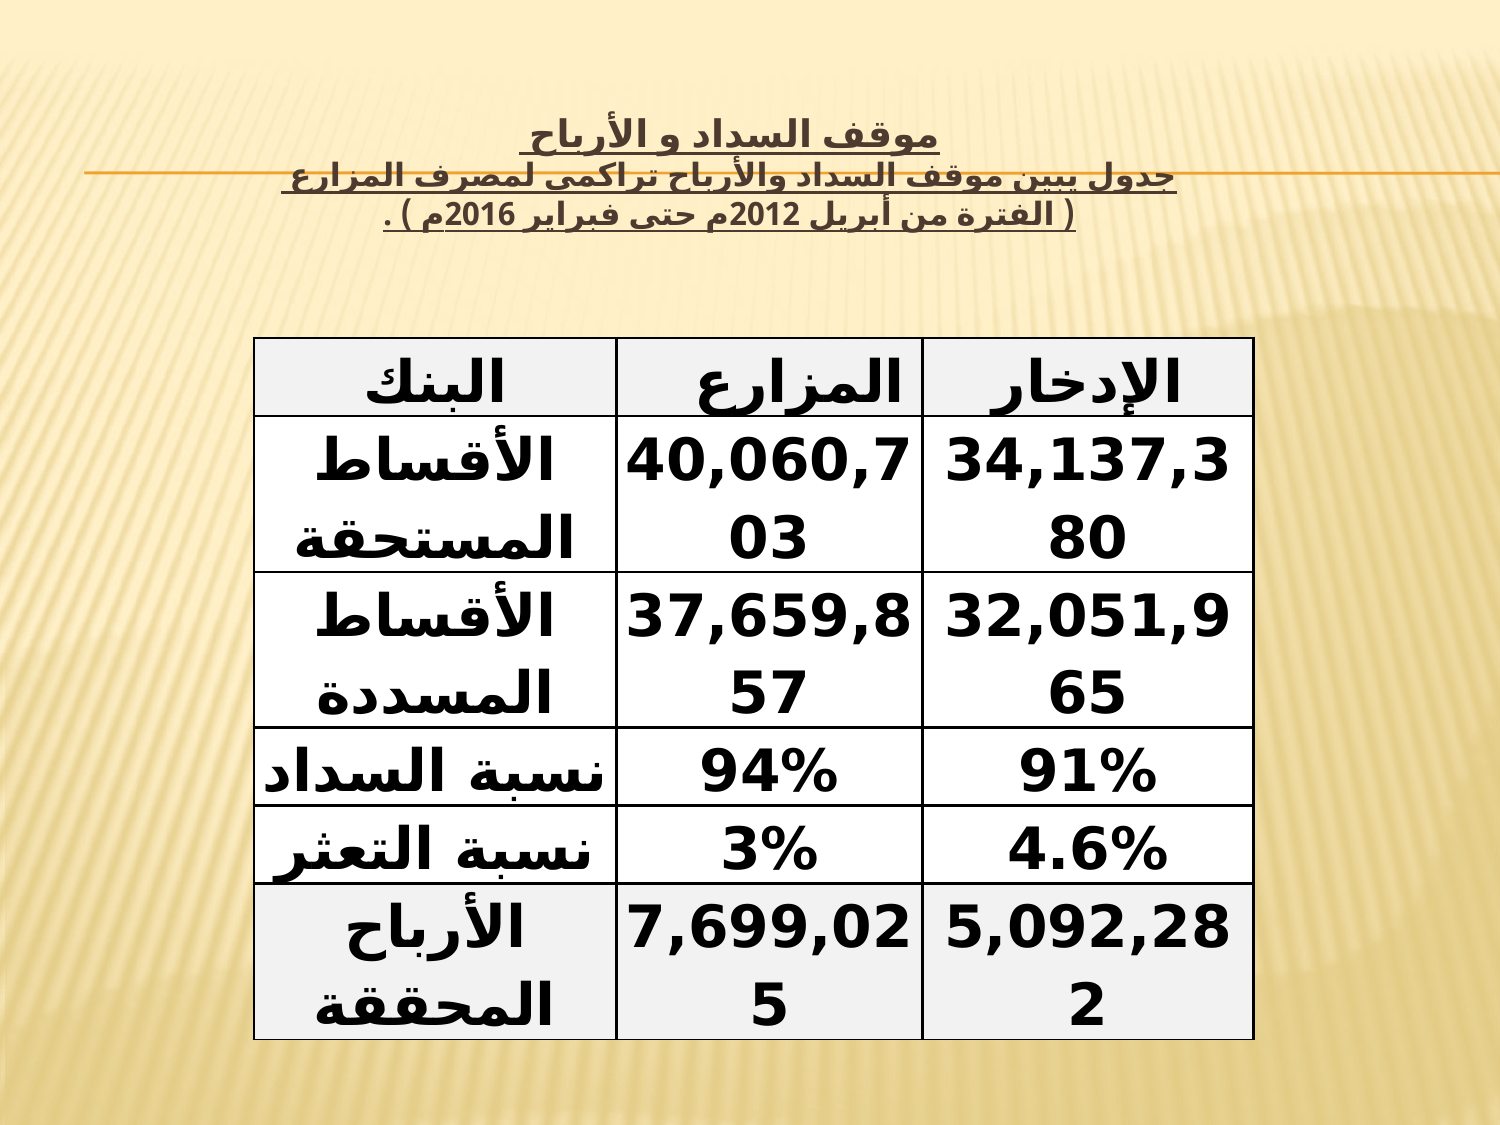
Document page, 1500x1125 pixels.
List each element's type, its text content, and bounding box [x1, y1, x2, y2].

table_header المزارع [618, 339, 921, 415]
table_cell الأقساط المسددة [255, 573, 615, 726]
table_cell 37,659,857 [618, 573, 921, 726]
table_cell الأقساط المستحقة [255, 417, 615, 571]
table_cell 91% [924, 729, 1252, 804]
table_cell 34,137,380 [924, 417, 1252, 571]
table_cell 32,051,965 [924, 573, 1252, 726]
table_cell 5,092,282 [924, 885, 1252, 1039]
table_cell 7,699,025 [618, 885, 921, 1039]
table_cell 94% [618, 729, 921, 804]
title موقف السداد و الأرباح جدول يبين موقف السداد والأرباح تراكمي لمصرف المزارع ( الفترة من أبريل 2012م حتى فبراير 2016م ) . [0, 101, 1459, 240]
table_cell الأرباح المحققة [255, 885, 615, 1039]
table_cell نسبة السداد [255, 729, 615, 804]
table_cell 40,060,703 [618, 417, 921, 571]
table_cell 3% [618, 807, 921, 882]
table_header الإدخار [924, 339, 1252, 415]
table_cell 4.6% [924, 807, 1252, 882]
table_cell نسبة التعثر [255, 807, 615, 882]
table_header البنك [255, 339, 615, 415]
